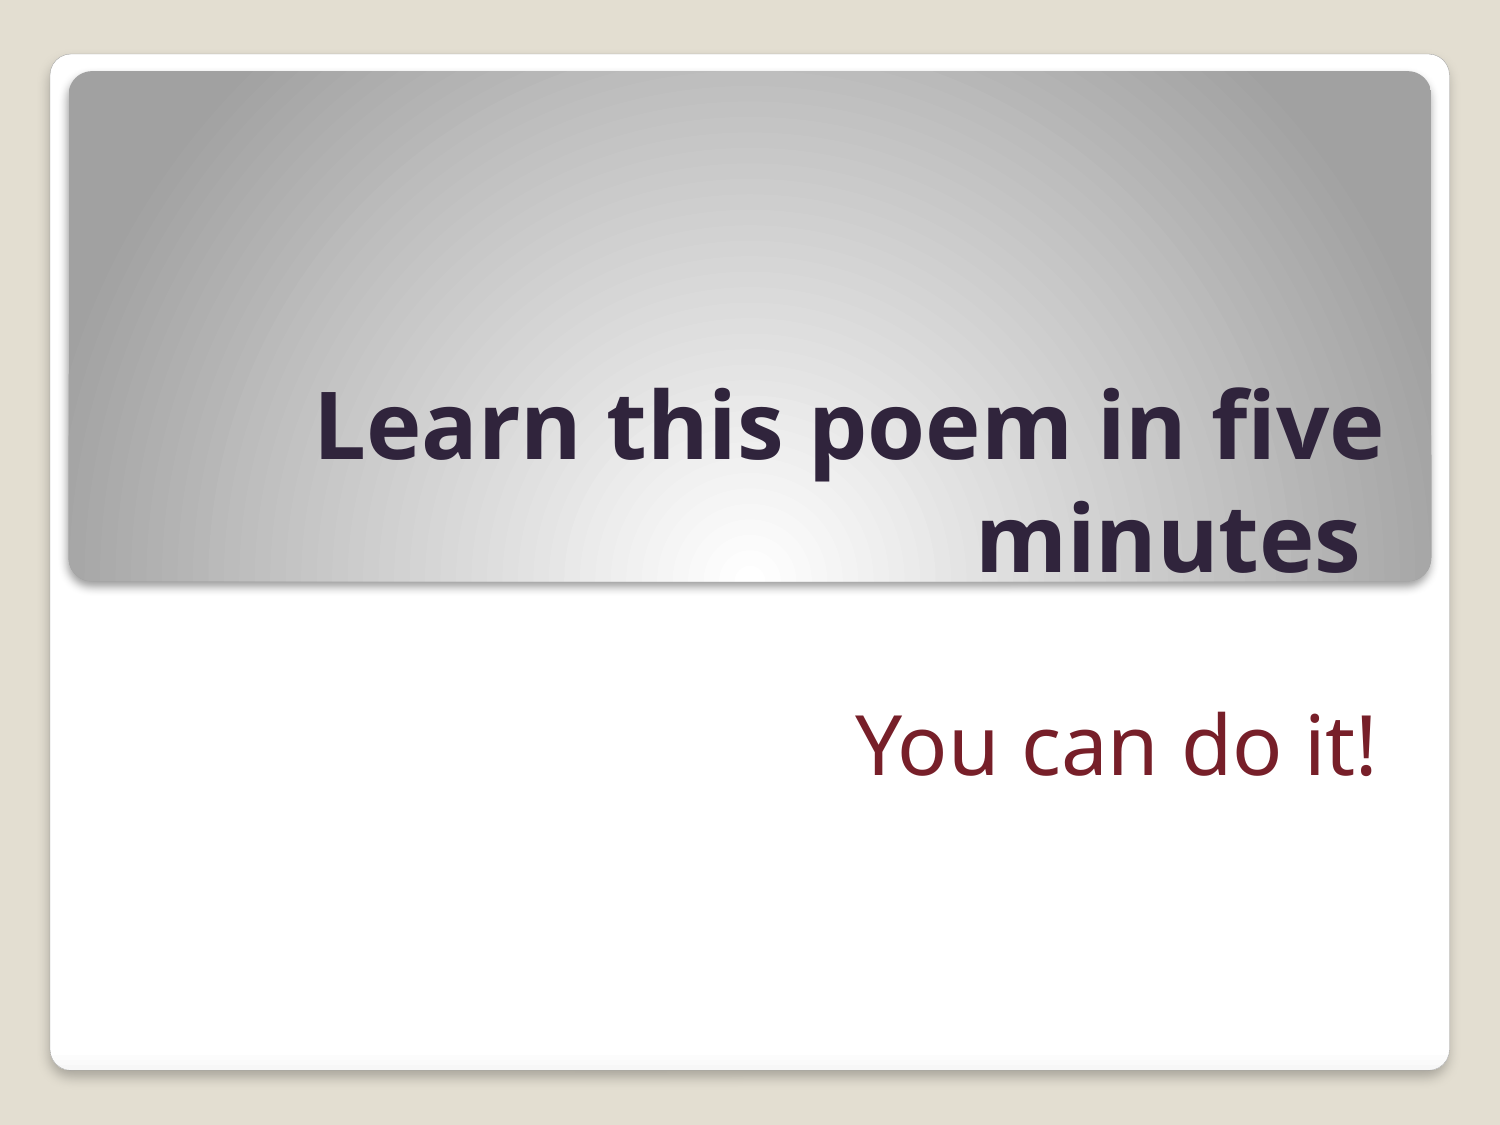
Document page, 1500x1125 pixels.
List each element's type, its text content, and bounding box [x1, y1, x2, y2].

title Learn this poem in five minutes [118, 298, 1394, 599]
subtitle You can do it! [118, 692, 1394, 846]
